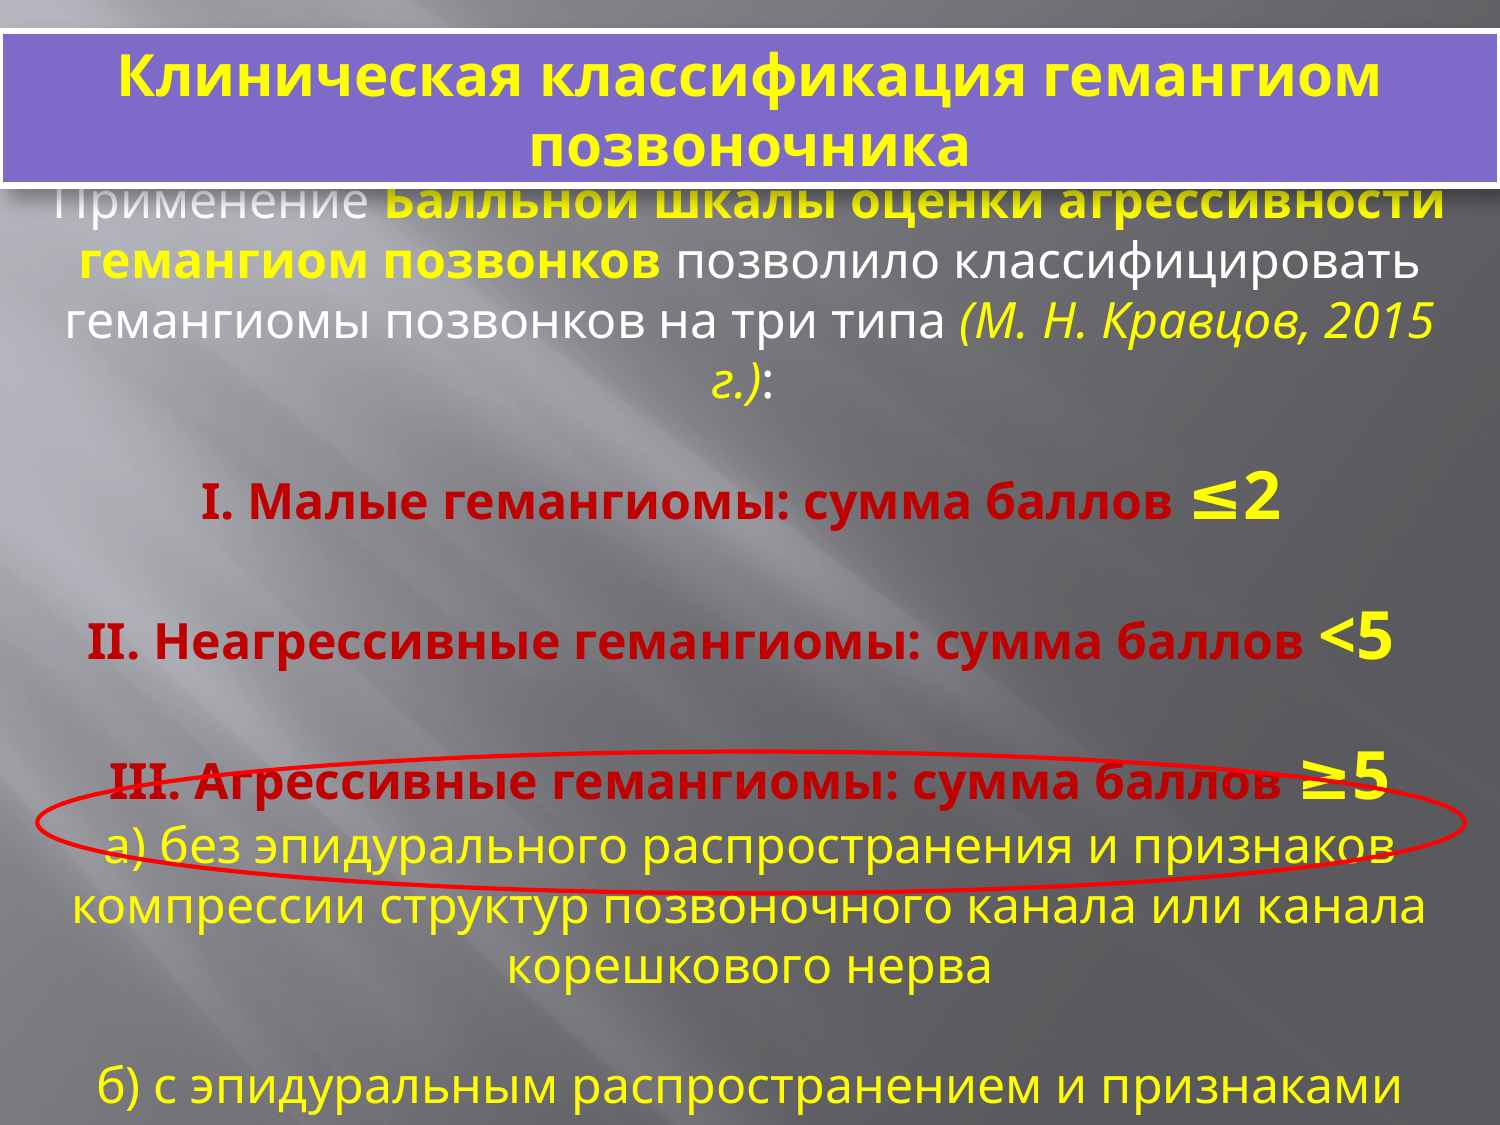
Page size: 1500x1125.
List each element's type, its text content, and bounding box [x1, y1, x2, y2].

text_box Клиническая классификация гемангиом позвоночника [0, 28, 1500, 189]
text_box Применение Балльной шкалы оценки агрессивности гемангиом позвонков позволило классифицировать гемангиомы позвонков на три типа (М. Н. Кравцов, 2015 г.): I. Малые гемангиомы: сумма баллов ≤2 II. Неагрессивные гемангиомы: сумма баллов <5 III. Агрессивные гемангиомы: сумма баллов ≥5 а) без эпидурального распространения и признаков компрессии структур позвоночного канала или канала корешкового нерва б) с эпидуральным распространением и признаками компрессии структур позвоночного канала или канала корешкового нерва [35, 827, 1465, 1125]
text_box [35, 749, 1467, 896]
text_box Применение Балльной шкалы оценки агрессивности гемангиом позвонков позволило классифицировать гемангиомы позвонков на три типа (М. Н. Кравцов, 2015 г.): I. Малые гемангиомы: сумма баллов ≤2 II. Неагрессивные гемангиомы: сумма баллов <5 III. Агрессивные гемангиомы: сумма баллов ≥5 а) без эпидурального распространения и признаков компрессии структур позвоночного канала или канала корешкового нерва б) с эпидуральным распространением и признаками компрессии структур позвоночного канала или канала корешкового нерва [35, 214, 1465, 818]
